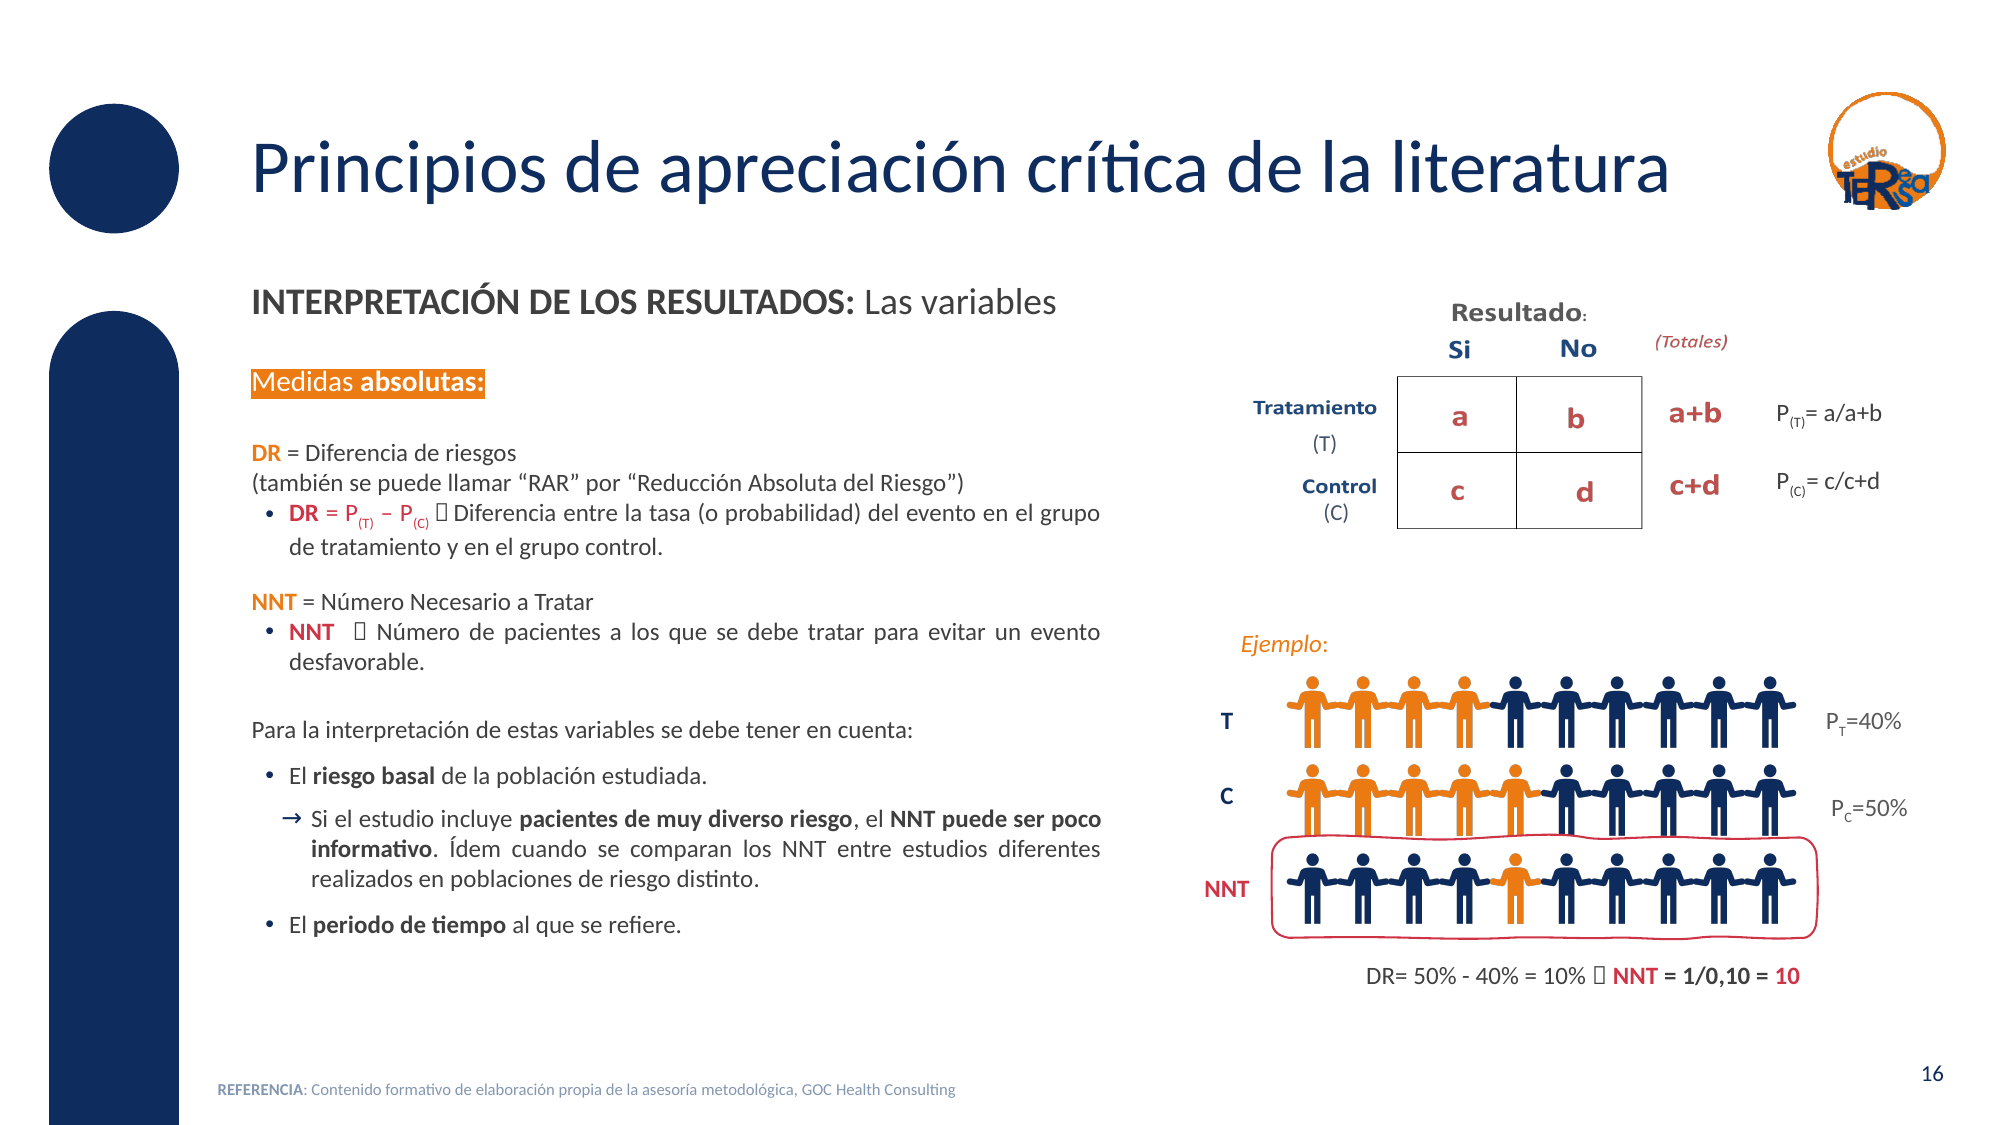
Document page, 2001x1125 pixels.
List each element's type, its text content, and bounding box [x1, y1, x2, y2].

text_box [1275, 762, 1808, 838]
text_box [1270, 838, 1819, 941]
picture [1825, 89, 1949, 213]
text_box REFERENCIA: Contenido formativo de elaboración propia de la asesoría metodológica, GOC Health Consulting [202, 1071, 1899, 1106]
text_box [1275, 674, 1808, 750]
text_box INTERPRETACIÓN DE LOS RESULTADOS: Las variables [236, 270, 1237, 330]
slide_number 16 [1879, 1042, 1960, 1103]
text_box NNT [1183, 864, 1271, 910]
text_box PT=40% [1811, 697, 1962, 747]
text_box PC=50% [1816, 784, 1951, 833]
title Principios de apreciación crítica de la literatura [236, 77, 1786, 261]
text_box Ejemplo: [1200, 620, 1344, 665]
text_box T [1190, 697, 1265, 743]
text_box P(T)= a/a+b [1764, 389, 1984, 439]
text_box DR= 50% - 40% = 10%  NNT = 1/0,10 = 10 [1351, 951, 1885, 997]
text_box C [1190, 772, 1265, 818]
text_box Medidas absolutas: [236, 354, 1230, 405]
text_box P(C)= c/c+d [1764, 457, 1970, 507]
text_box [1275, 851, 1808, 926]
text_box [1230, 287, 1764, 529]
